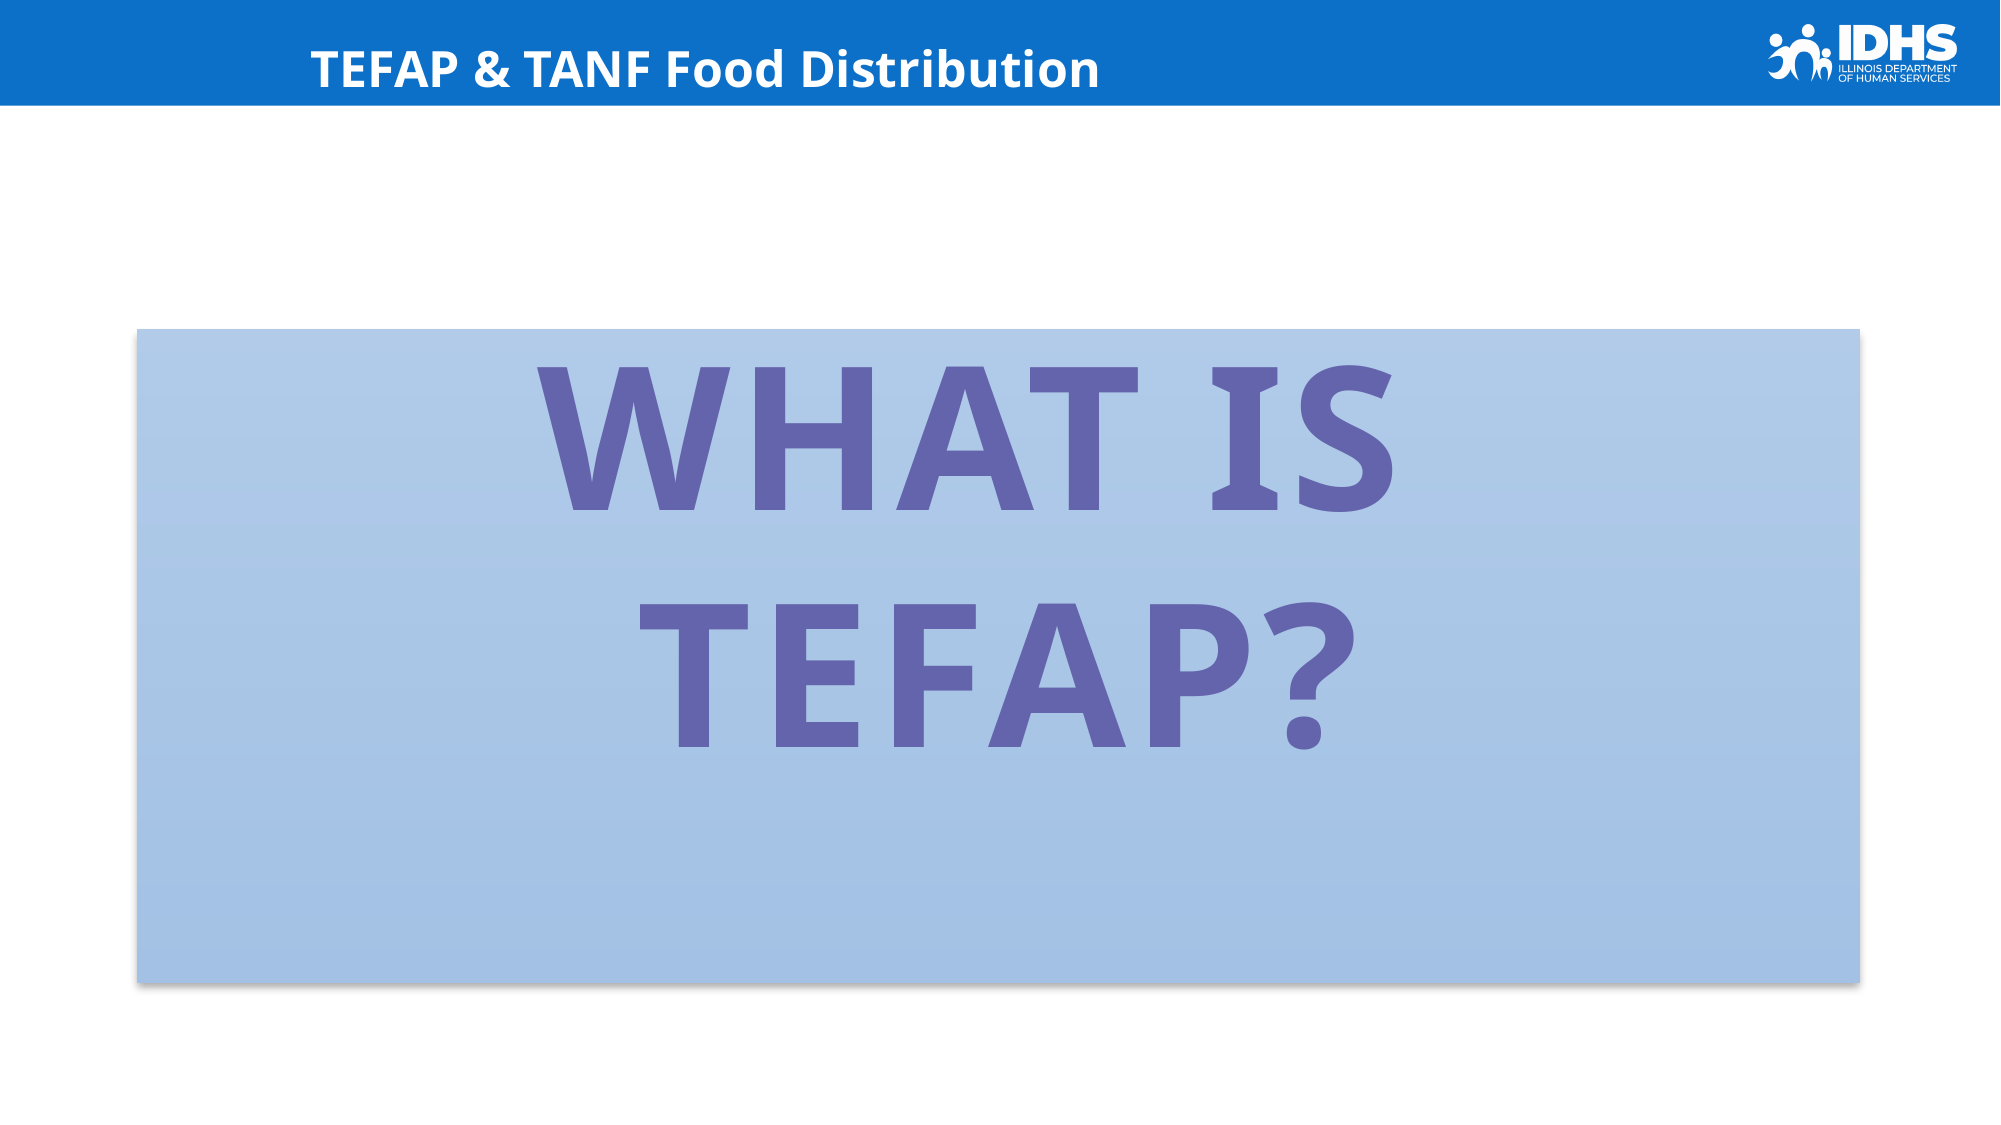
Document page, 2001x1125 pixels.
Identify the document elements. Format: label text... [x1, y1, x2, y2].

list WHAT IS TEFAP? [137, 329, 1860, 983]
picture [1768, 24, 1957, 82]
title TEFAP & TANF Food Distribution [43, 24, 1369, 118]
